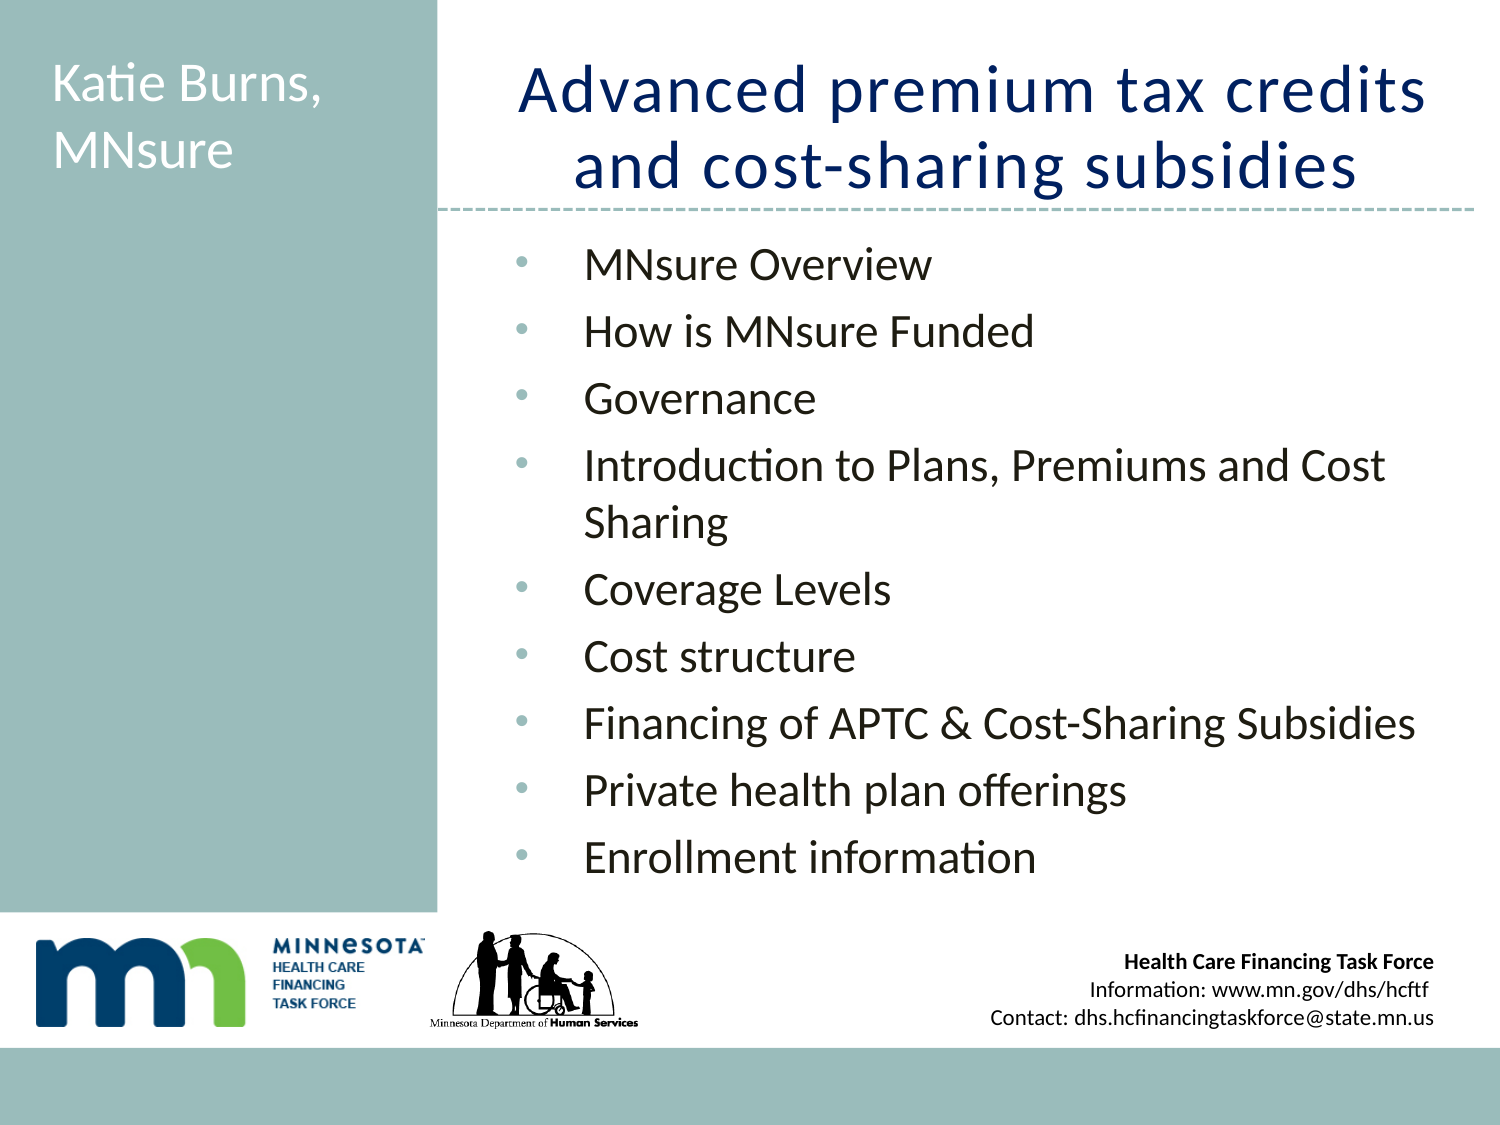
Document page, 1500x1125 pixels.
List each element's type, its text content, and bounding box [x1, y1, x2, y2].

title Advanced premium tax credits and cost-sharing subsidies [500, 37, 1450, 210]
picture [36, 938, 425, 1027]
list MNsure Overview How is MNsure Funded Governance Introduction to Plans, Premiums and Cost Sharing Coverage Levels Cost structure Financing of APTC & Cost-Sharing Subsidies Private health plan offerings Enrollment information [500, 224, 1450, 900]
picture [429, 930, 638, 1029]
list Katie Burns, MNsure [37, 37, 400, 875]
